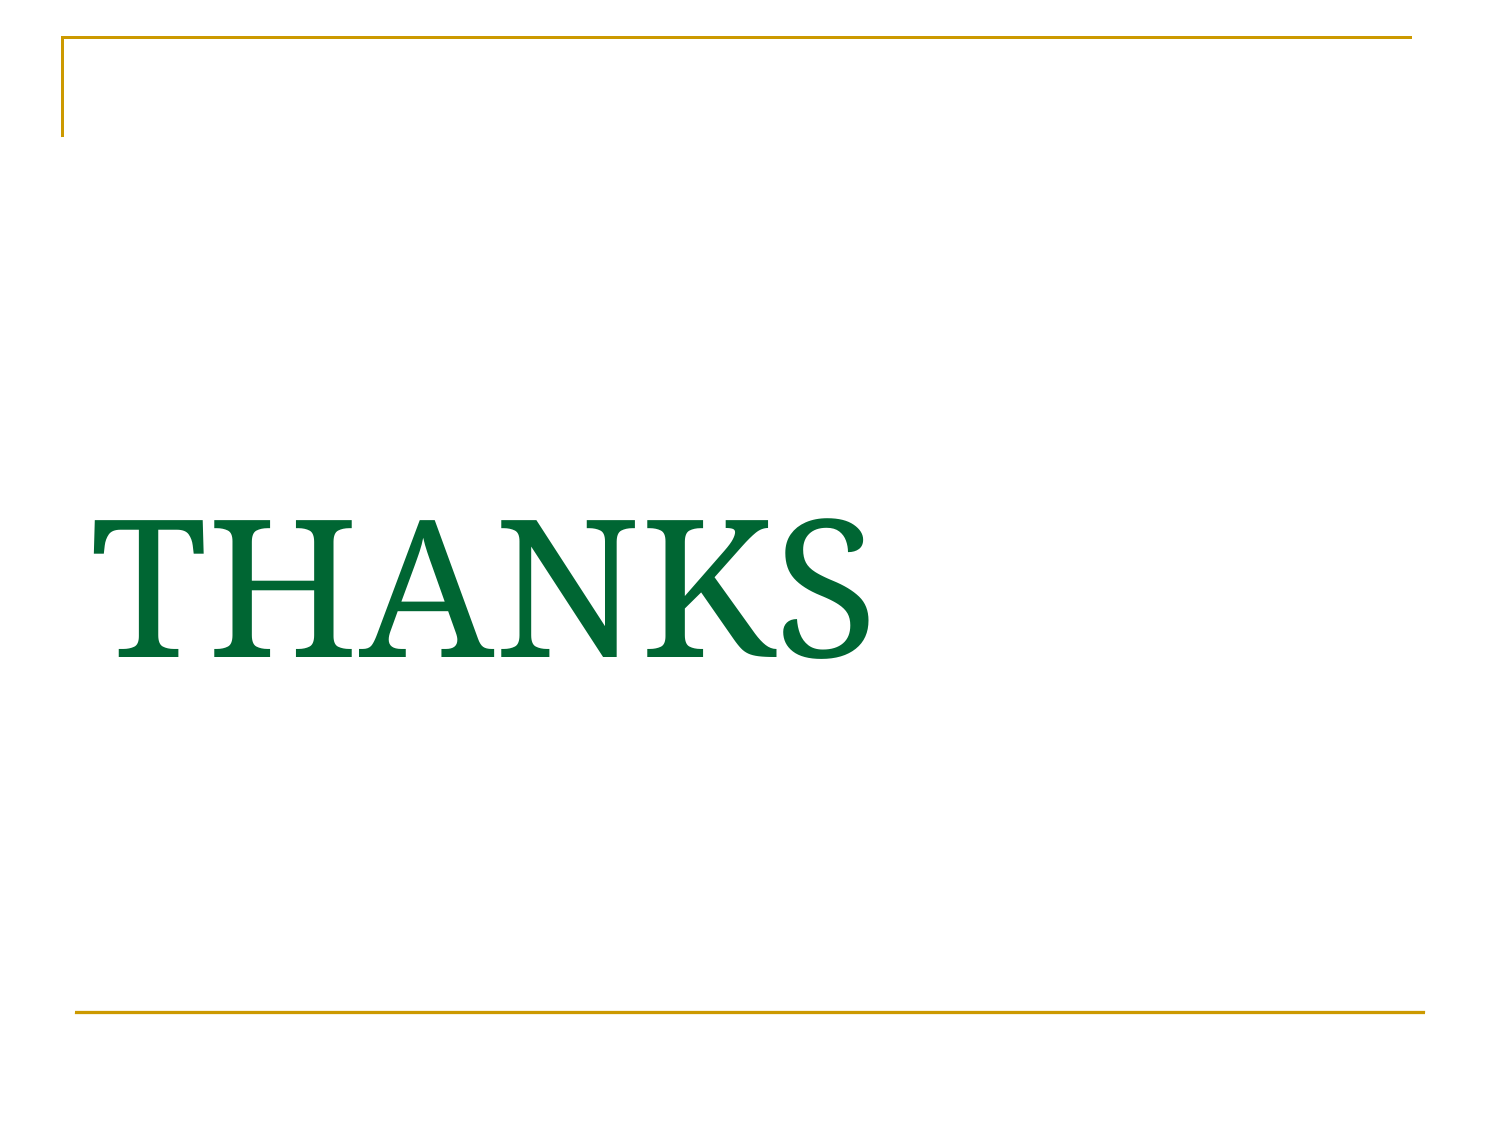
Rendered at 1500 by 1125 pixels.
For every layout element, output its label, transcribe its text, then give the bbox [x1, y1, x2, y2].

title THANKS [74, 474, 1426, 688]
